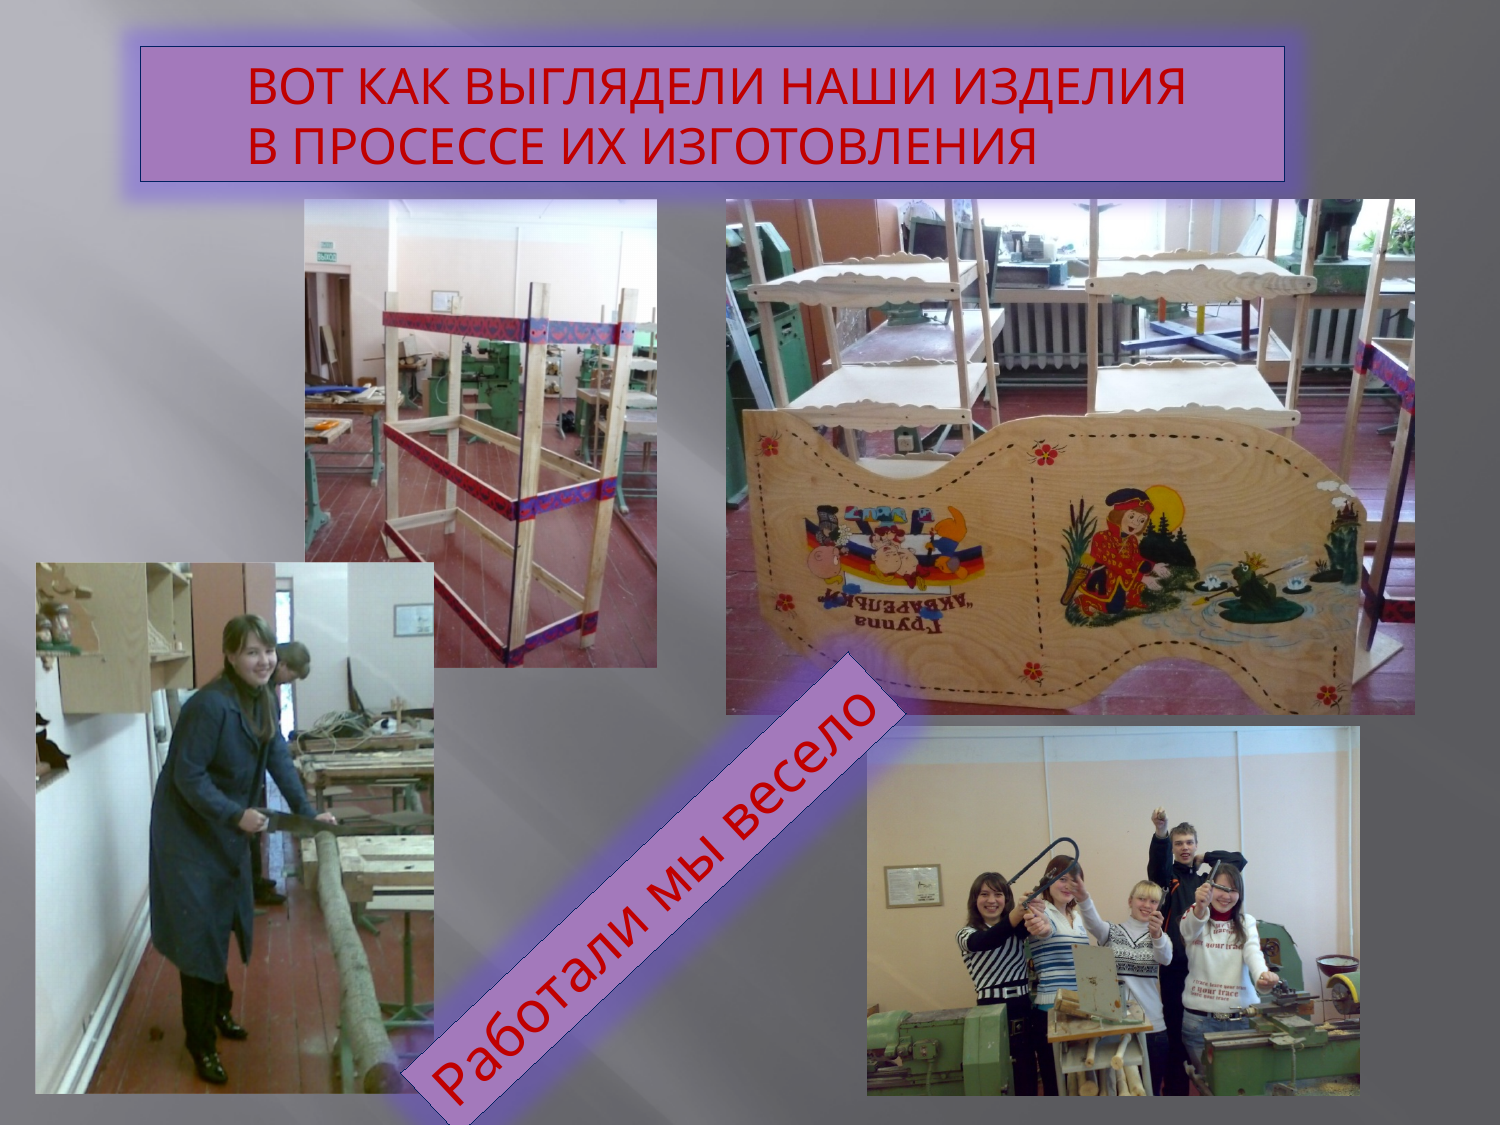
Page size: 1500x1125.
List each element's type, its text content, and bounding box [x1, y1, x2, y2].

picture [0, 205, 716, 1093]
picture [866, 726, 1360, 1097]
text_box Работали мы весело [400, 748, 860, 1125]
text_box ВОТ КАК ВЫГЛЯДЕЛИ НАШИ ИЗДЕЛИЯ В ПРОСЕССЕ ИХ ИЗГОТОВЛЕНИЯ [140, 46, 1285, 182]
picture [726, 198, 1415, 716]
